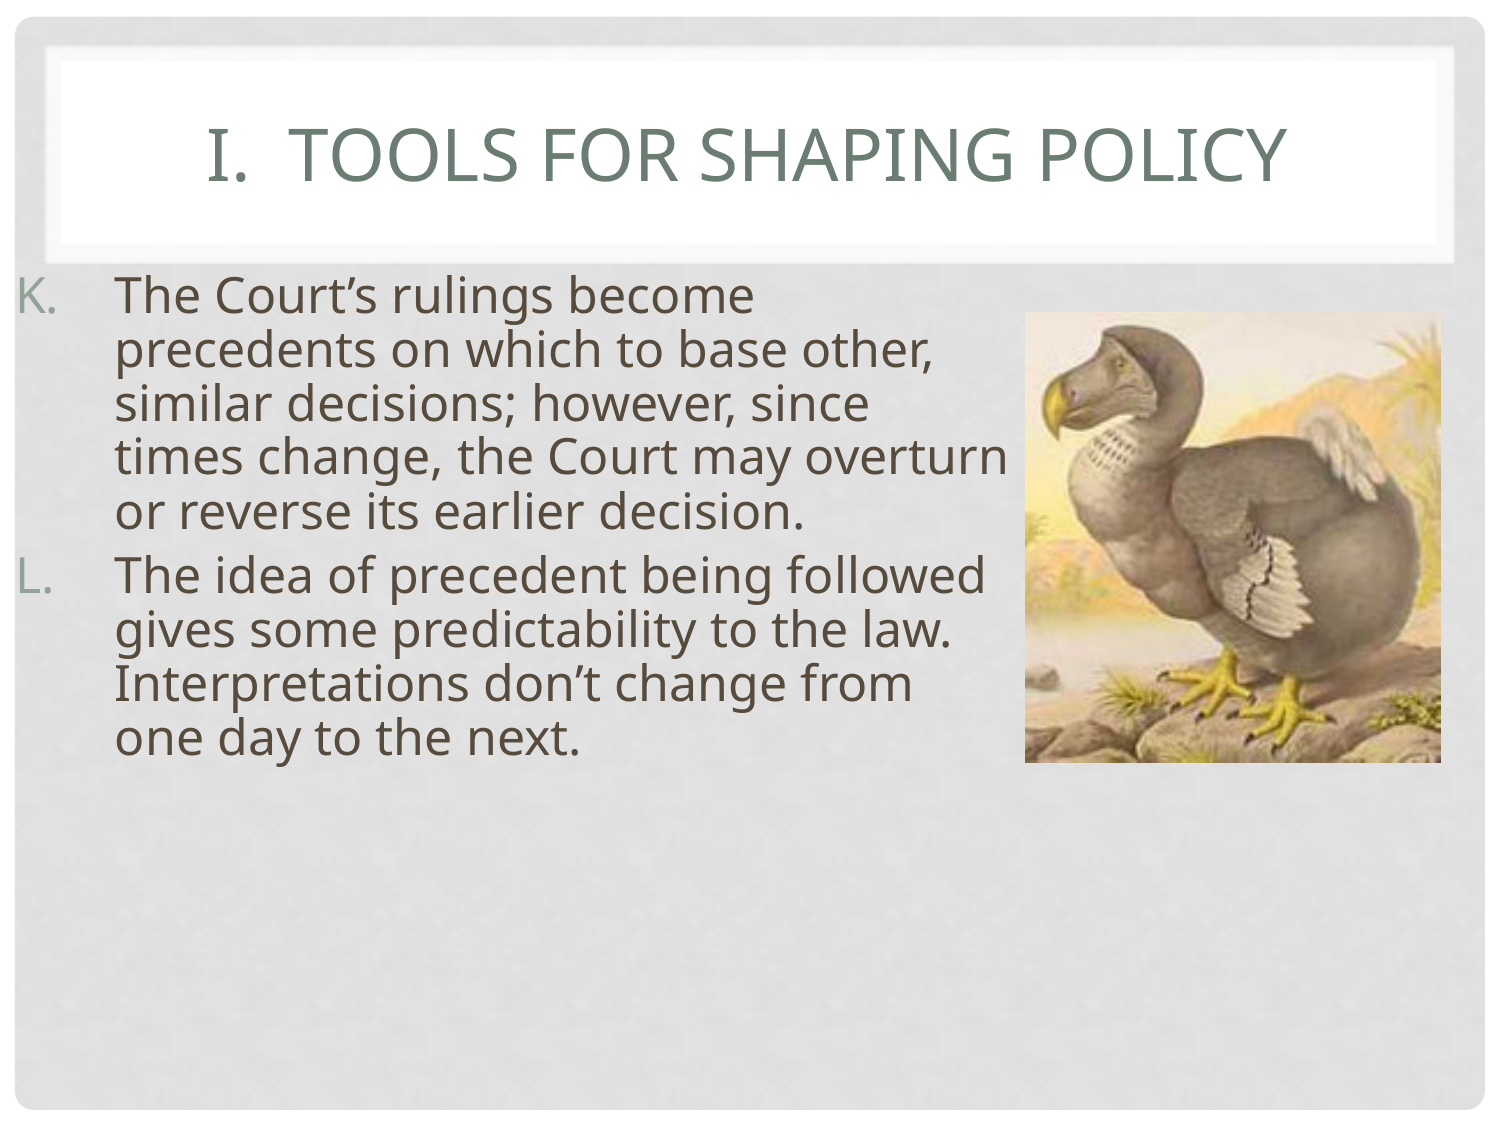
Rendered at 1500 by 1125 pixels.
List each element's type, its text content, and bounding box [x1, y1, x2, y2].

picture [1024, 312, 1441, 763]
title I. Tools for Shaping Policy [69, 66, 1425, 238]
list The Court’s rulings become precedents on which to base other, similar decisions; however, since times change, the Court may overturn or reverse its earlier decision. The idea of precedent being followed gives some predictability to the law. Interpretations don’t change from one day to the next. [0, 262, 1025, 1125]
